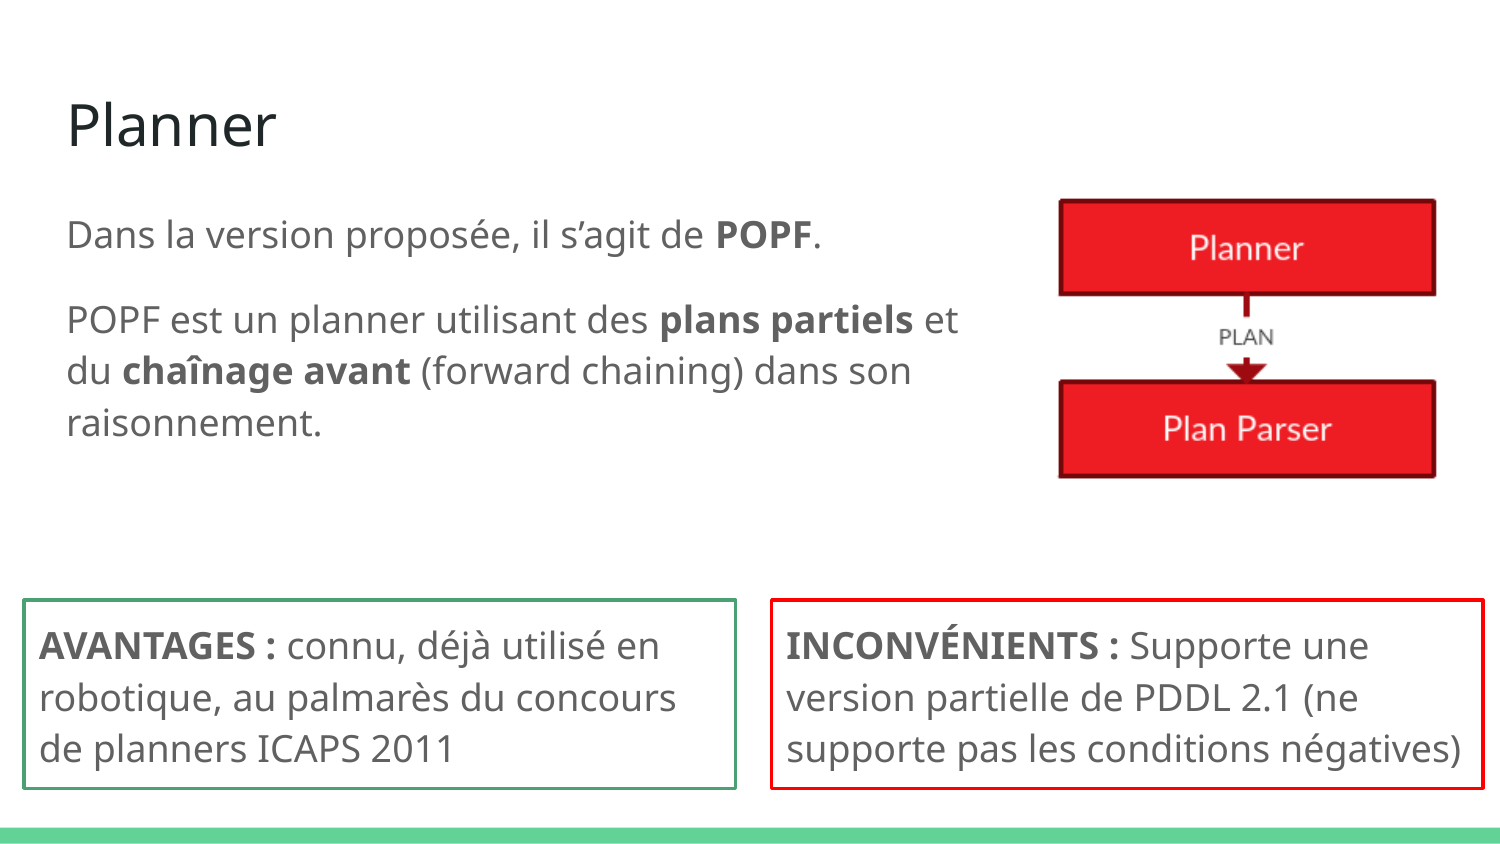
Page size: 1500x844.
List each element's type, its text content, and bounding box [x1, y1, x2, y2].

title Planner [51, 72, 1449, 167]
text_box AVANTAGES : connu, déjà utilisé en robotique, au palmarès du concours de planners ICAPS 2011 [24, 600, 736, 789]
picture [1048, 188, 1450, 485]
text_box INCONVÉNIENTS : Supporte une version partielle de PDDL 2.1 (ne supporte pas les conditions négatives) [771, 600, 1484, 789]
list Dans la version proposée, il s’agit de POPF. POPF est un planner utilisant des plans partiels et du chaînage avant (forward chaining) dans son raisonnement. [51, 189, 1009, 750]
